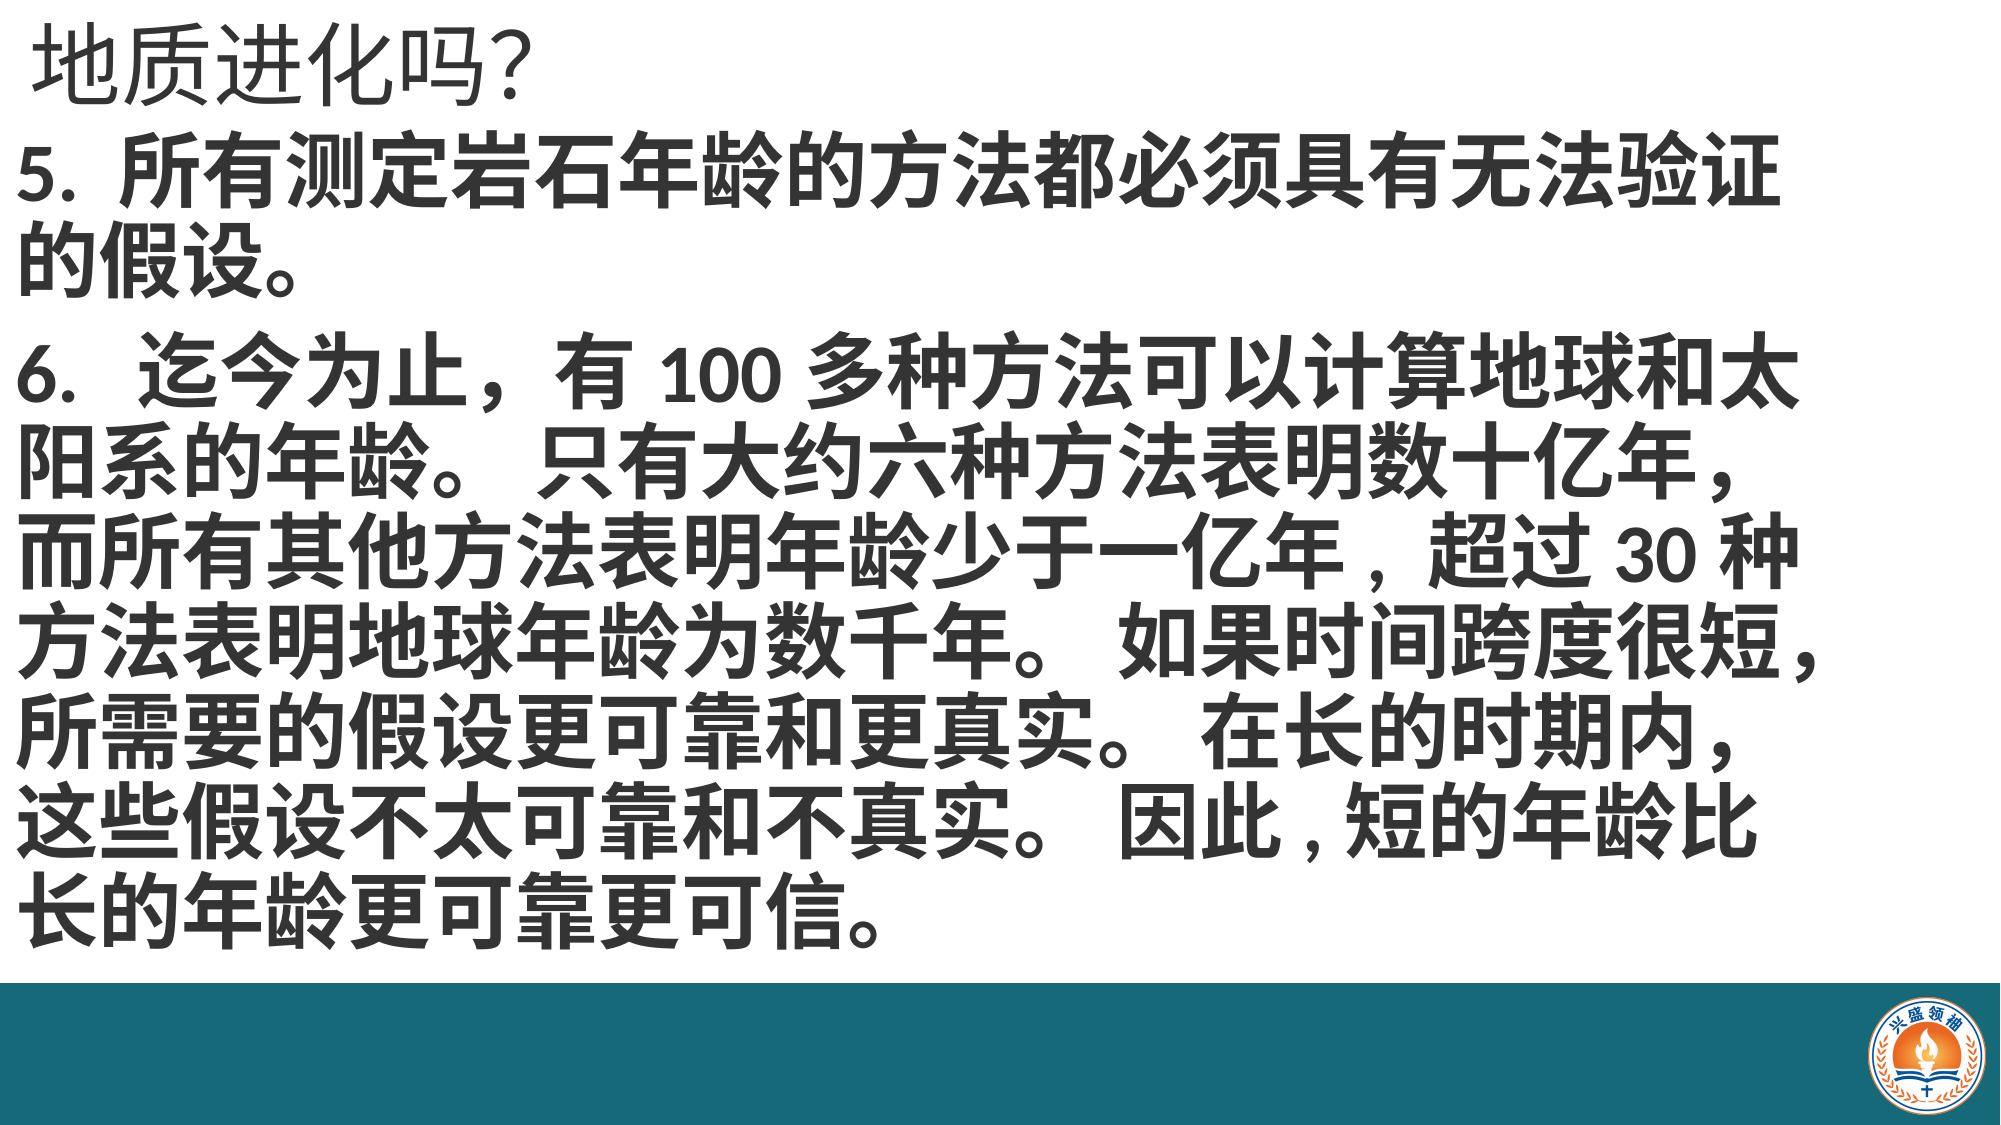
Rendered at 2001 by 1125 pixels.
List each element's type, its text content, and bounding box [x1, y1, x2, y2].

title 地质进化吗？ [14, 0, 1986, 141]
text_box [0, 982, 2000, 1125]
list 5. 所有测定岩石年龄的方法都必须具有无法验证的假设。 6. 迄今为止，有100多种方法可以计算地球和太阳系的年龄。 只有大约六种方法表明数十亿年，而所有其他方法表明年龄少于一亿年, 超过30种方法表明地球年龄为数千年。 如果时间跨度很短，所需要的假设更可靠和更真实。 在长的时期内，这些假设不太可靠和不真实。 因此,短的年龄比长的年龄更可靠更可信。 [0, 140, 1836, 968]
picture [1868, 997, 1986, 1115]
